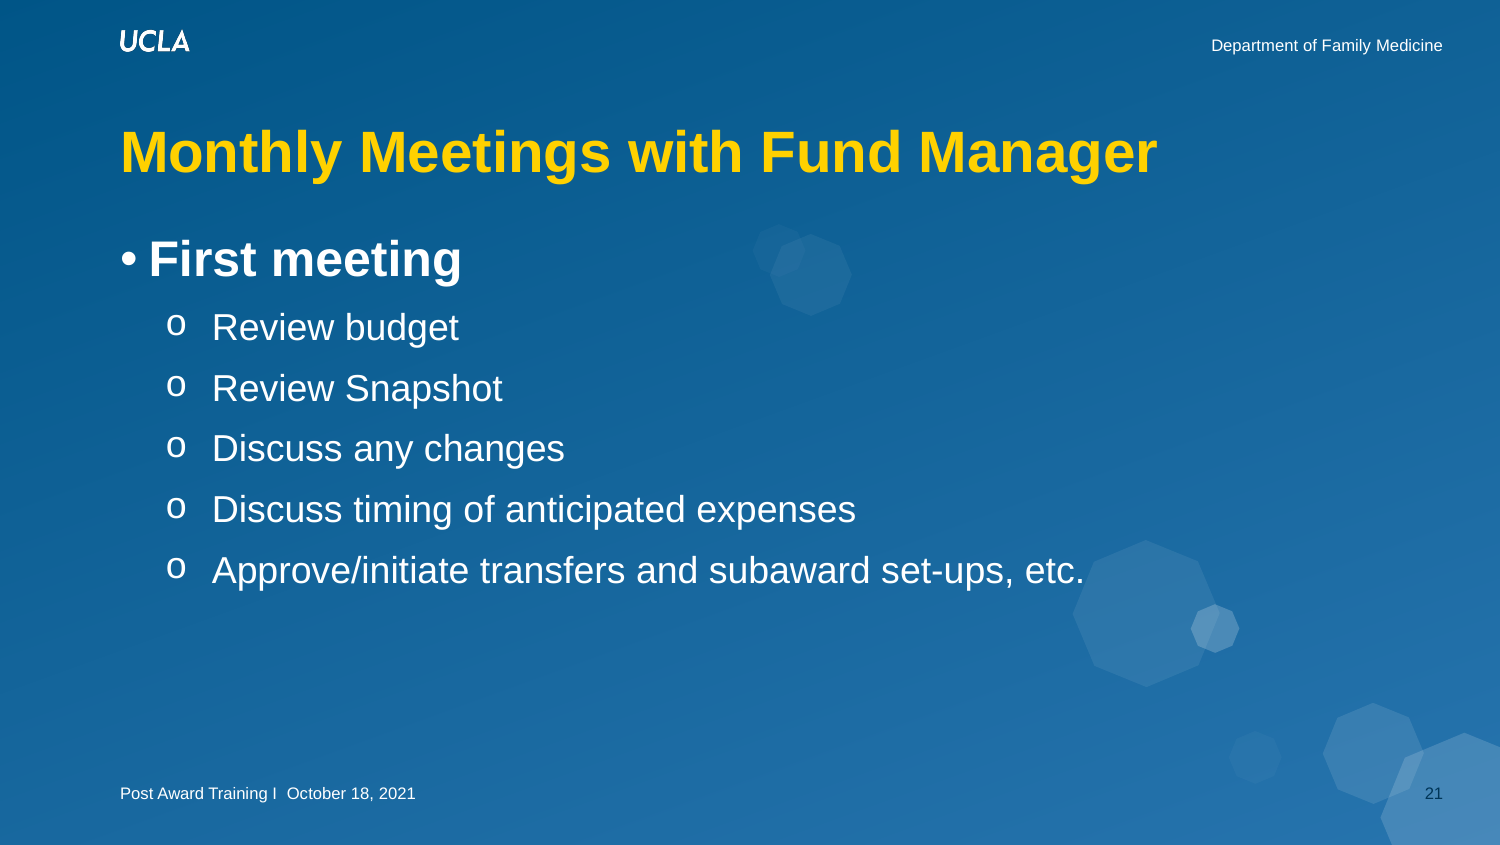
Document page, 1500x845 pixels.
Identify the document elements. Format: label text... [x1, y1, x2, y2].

slide_number 21 [1353, 783, 1444, 804]
picture [120, 29, 190, 52]
list First meeting Review budget Review Snapshot Discuss any changes Discuss timing of anticipated expenses Approve/initiate transfers and subaward set-ups, etc. [120, 233, 1321, 598]
title Monthly Meetings with Fund Manager [120, 121, 1320, 186]
